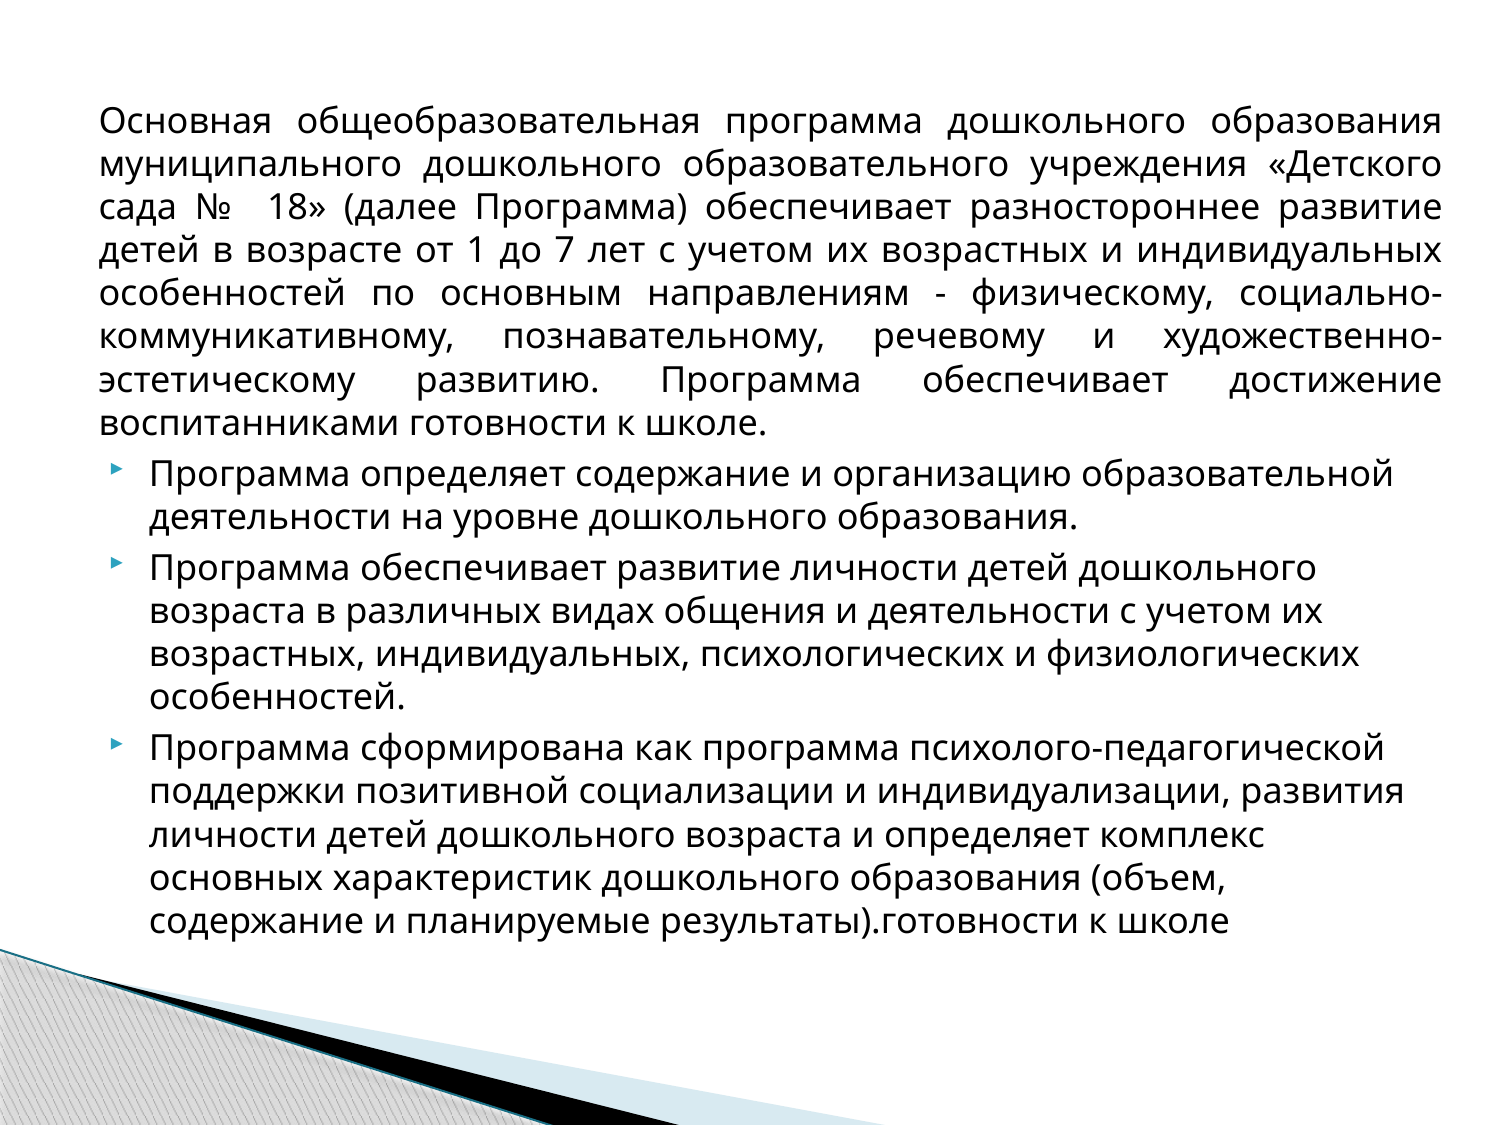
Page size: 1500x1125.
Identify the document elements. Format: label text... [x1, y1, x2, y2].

list Основная общеобразовательная программа дошкольного образования муниципального дошкольного образовательного учреждения «Детского сада № 18» (далее Программа) обеспечивает разностороннее развитие детей в возрасте от 1 до 7 лет с учетом их возрастных и индивидуальных особенностей по основным направлениям - физическому, социально-коммуникативному, познавательному, речевому и художественно-эстетическому развитию. Программа обеспечивает достижение воспитанниками готовности к школе. Программа определяет содержание и организацию образовательной деятельности на уровне дошкольного образования. Программа обеспечивает развитие личности детей дошкольного возраста в различных видах общения и деятельности с учетом их возрастных, индивидуальных, психологических и физиологических особенностей. Программа сформирована как программа психолого-педагогической поддержки позитивной социализации и индивидуализации, развития личности детей дошкольного возраста и определяет комплекс основных характеристик дошкольного образования (объем, содержание и планируемые результаты).готовности к школе [76, 90, 1459, 965]
